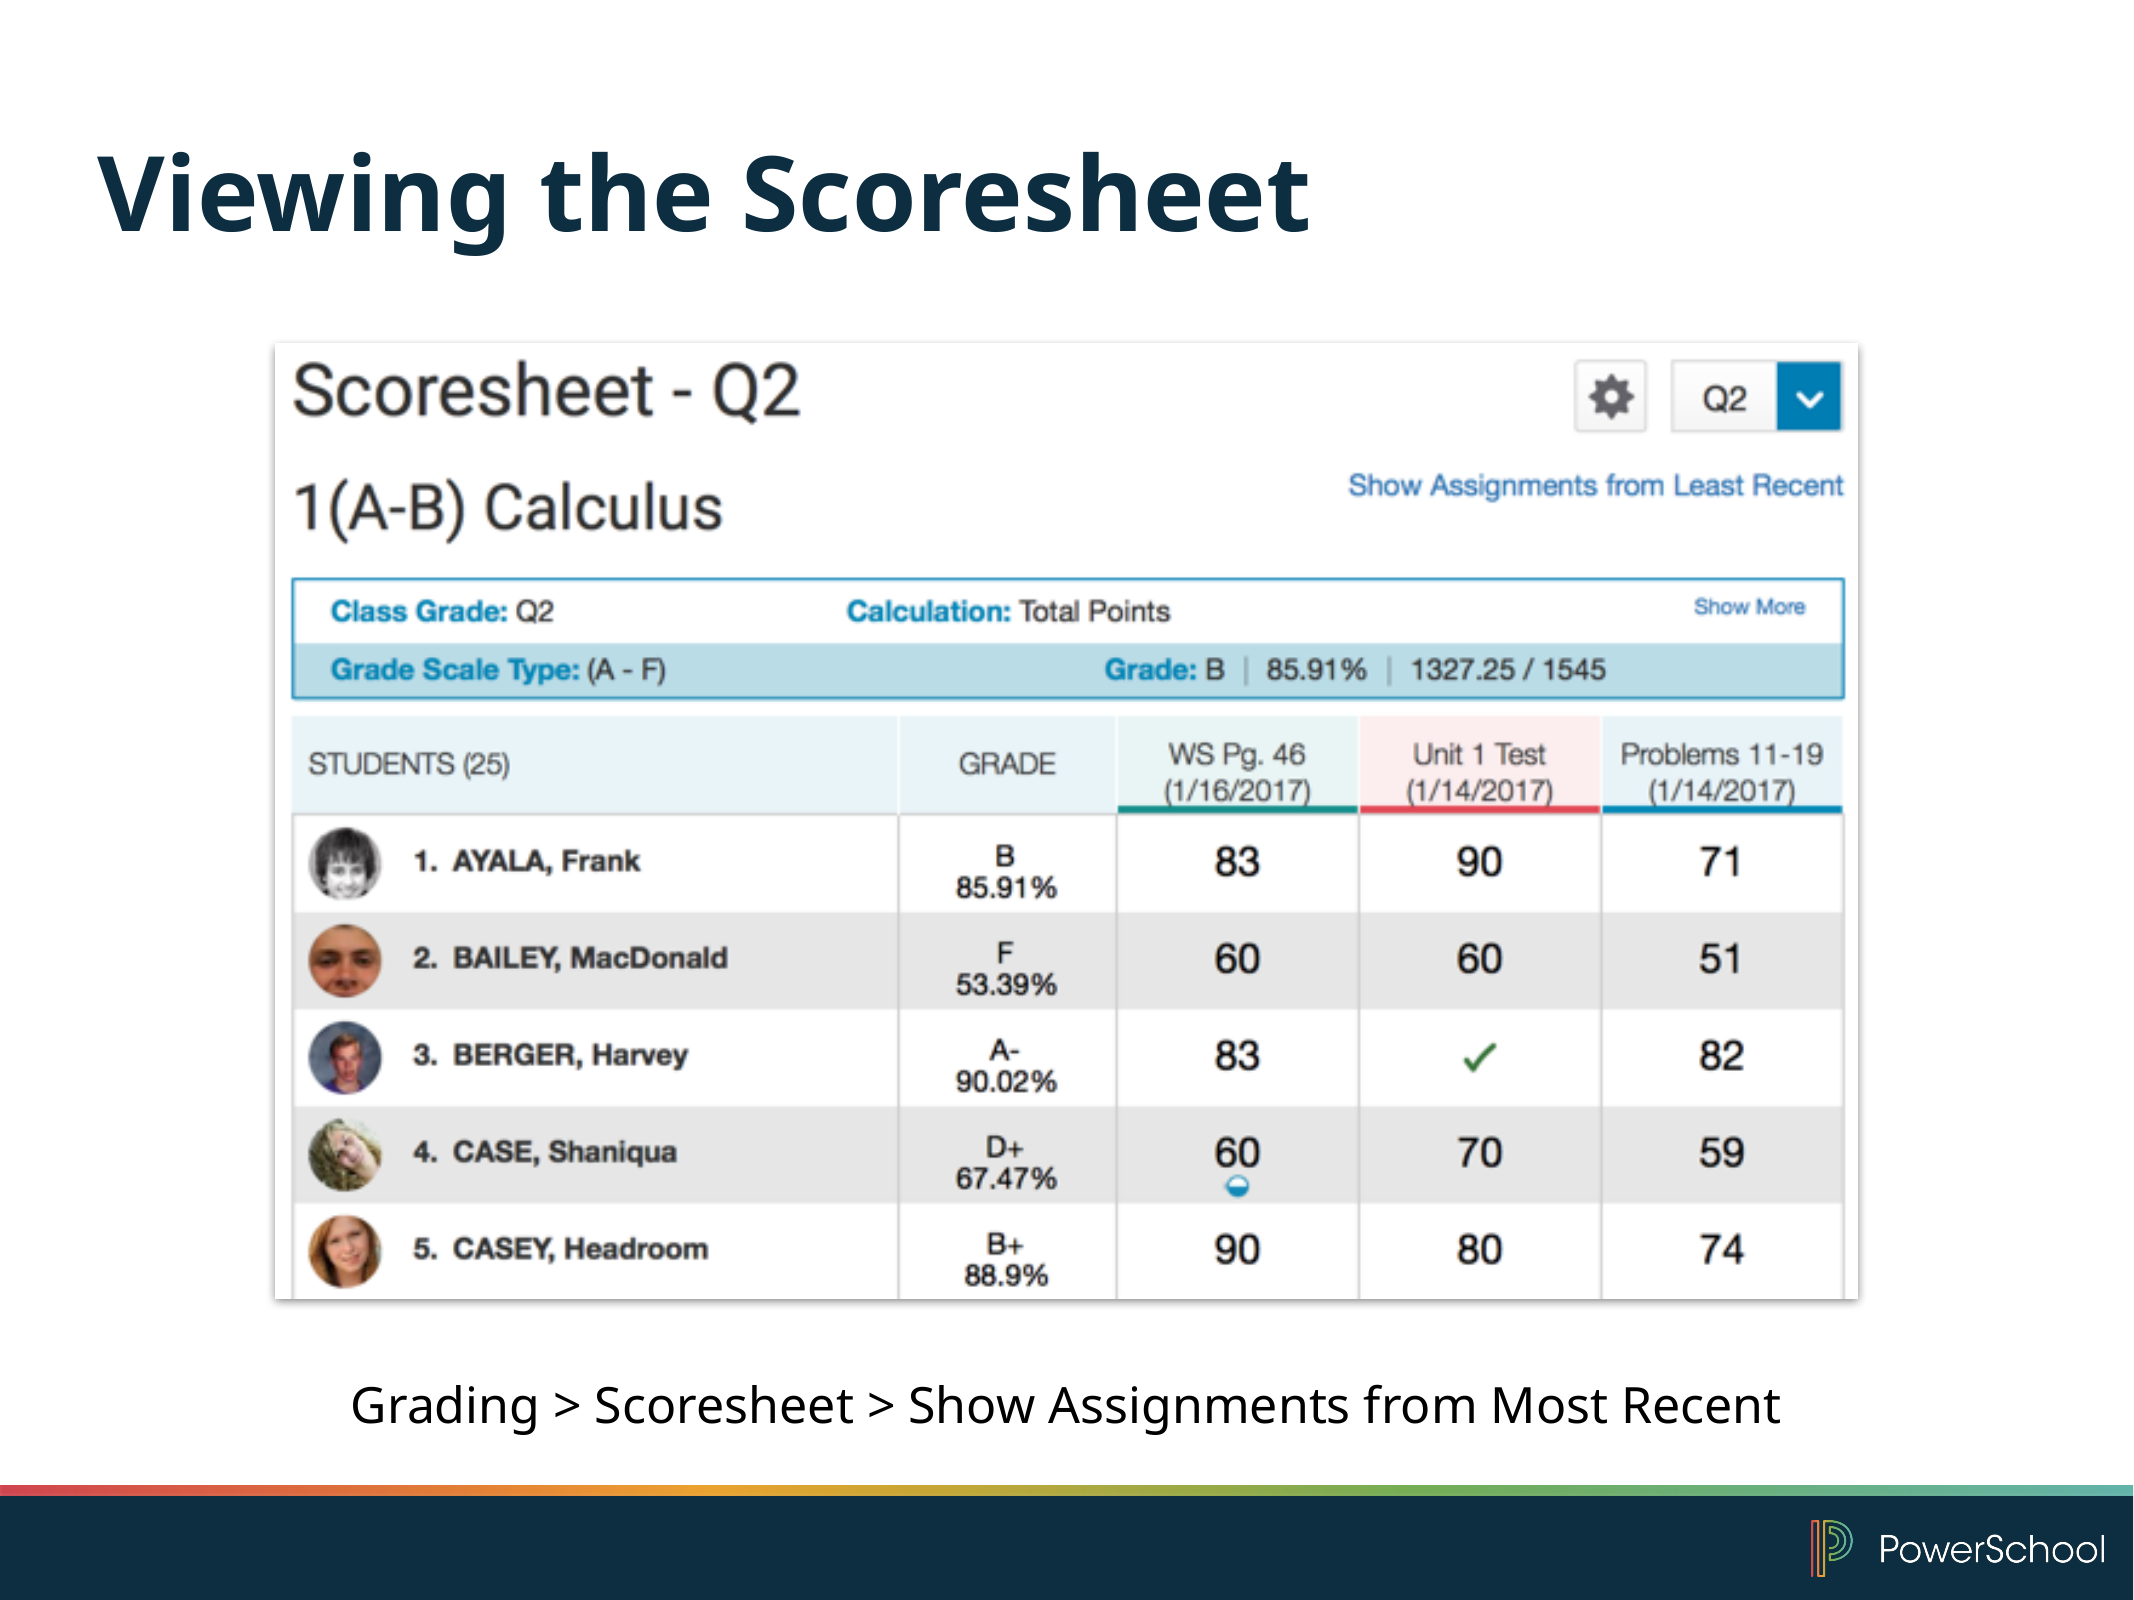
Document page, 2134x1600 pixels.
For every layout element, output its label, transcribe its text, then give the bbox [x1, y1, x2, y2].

picture [0, 1485, 2134, 1496]
picture [275, 343, 1859, 1299]
title Viewing the Scoresheet [89, 118, 2057, 278]
list Grading > Scoresheet > Show Assignments from Most Recent [95, 1364, 2039, 1443]
picture [1811, 1520, 2104, 1577]
